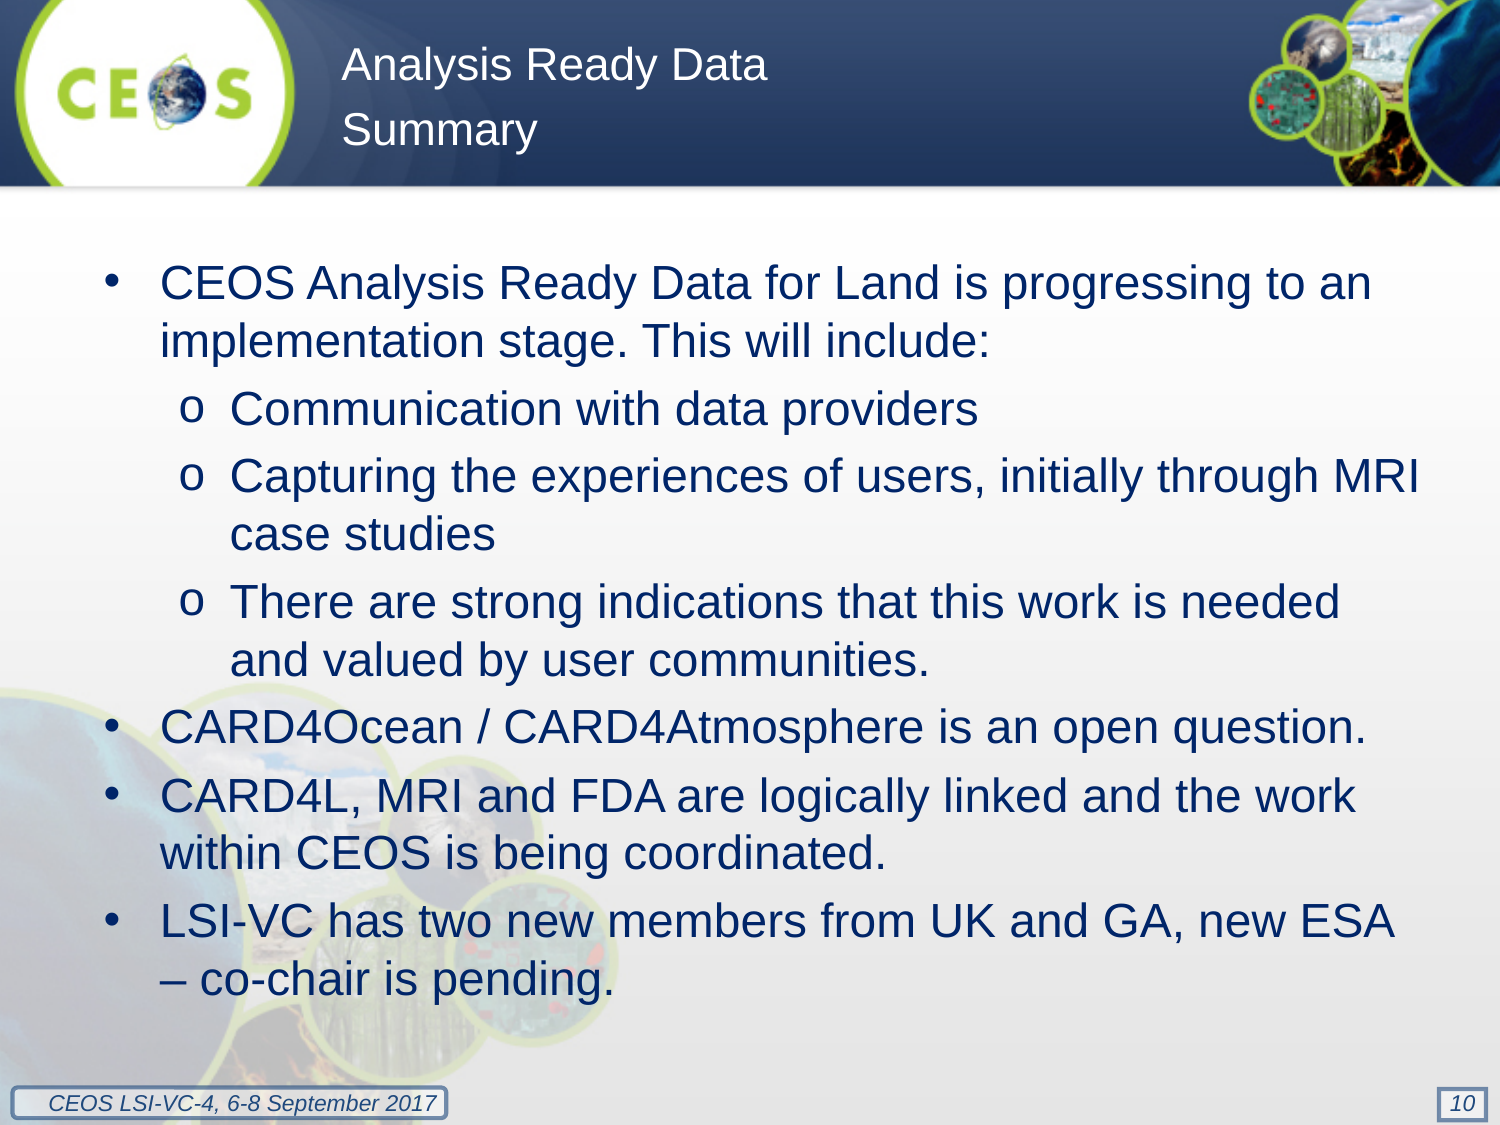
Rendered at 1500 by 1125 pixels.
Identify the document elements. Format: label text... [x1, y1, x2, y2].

slide_number 10 [1437, 1087, 1488, 1122]
text_box CEOS Analysis Ready Data for Land is progressing to an implementation stage. This will include: Communication with data providers Capturing the experiences of users, initially through MRI case studies There are strong indications that this work is needed and valued by user communities. CARD4Ocean / CARD4Atmosphere is an open question. CARD4L, MRI and FDA are logically linked and the work within CEOS is being coordinated. LSI-VC has two new members from UK and GA, new ESA – co-chair is pending. [96, 244, 1434, 1019]
text_box Analysis Ready Data Summary [334, 27, 1213, 163]
picture [0, 0, 1500, 1125]
